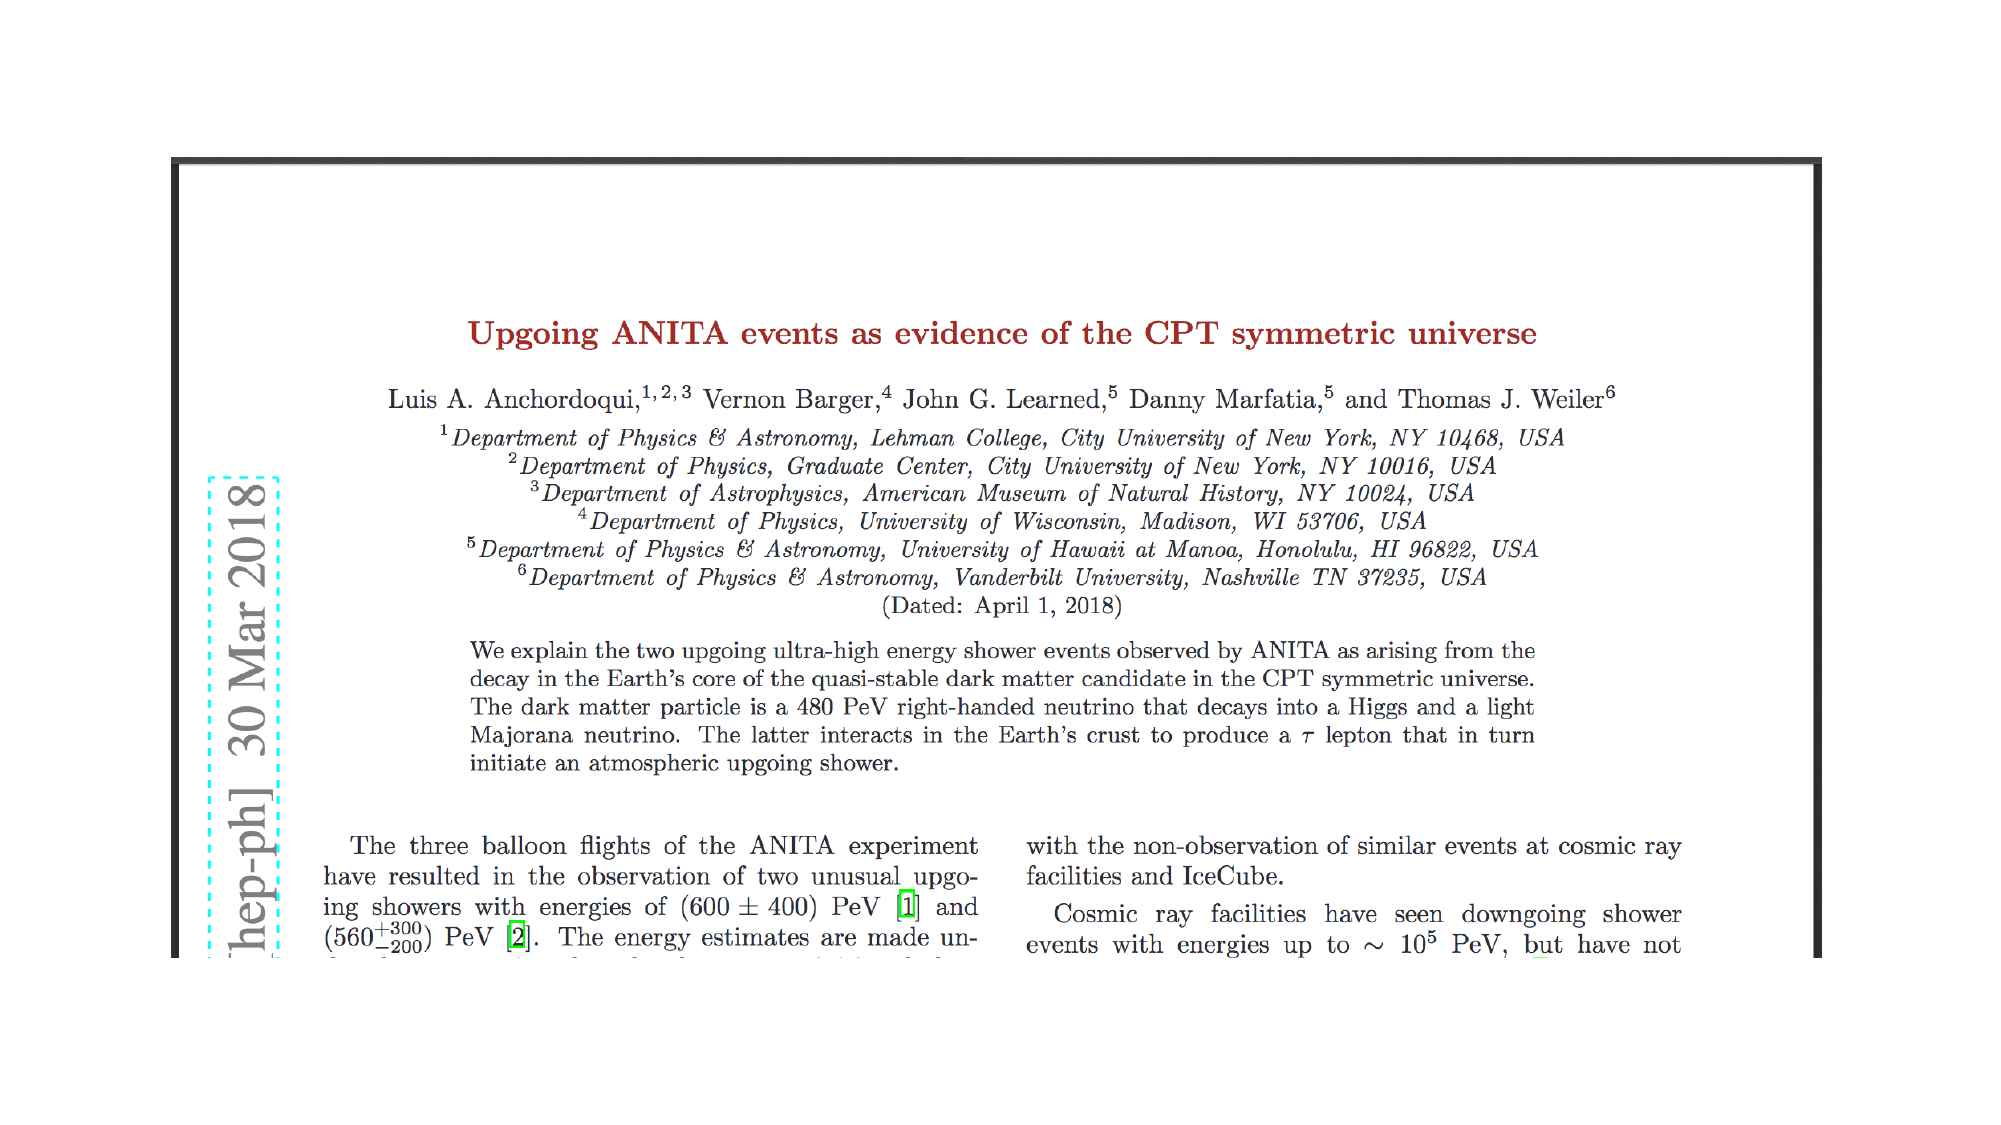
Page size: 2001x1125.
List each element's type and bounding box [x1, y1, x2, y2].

picture [171, 157, 1822, 958]
